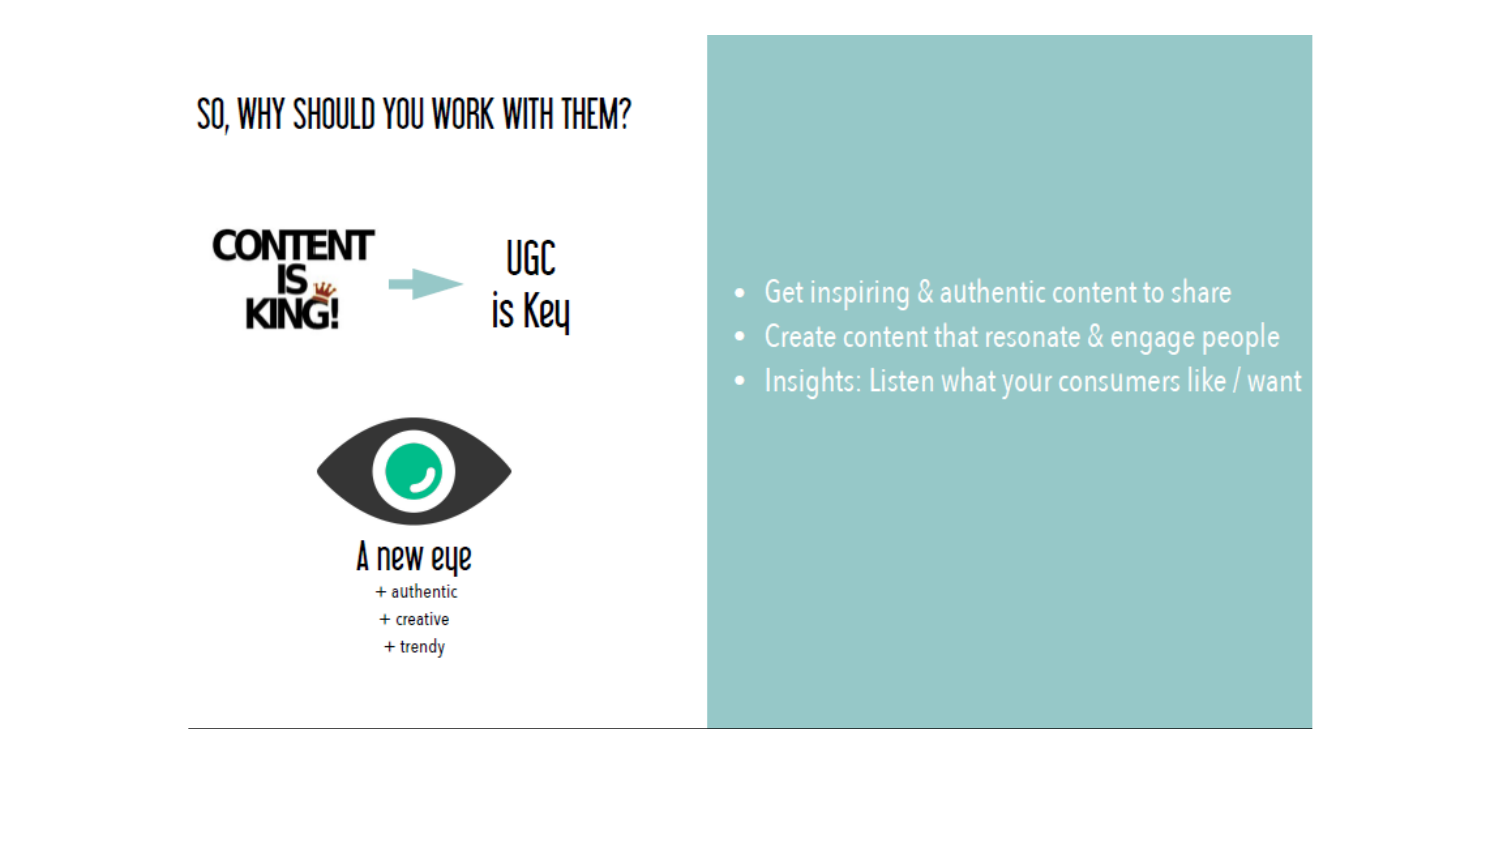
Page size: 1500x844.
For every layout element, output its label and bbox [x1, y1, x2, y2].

picture [188, 34, 1313, 730]
